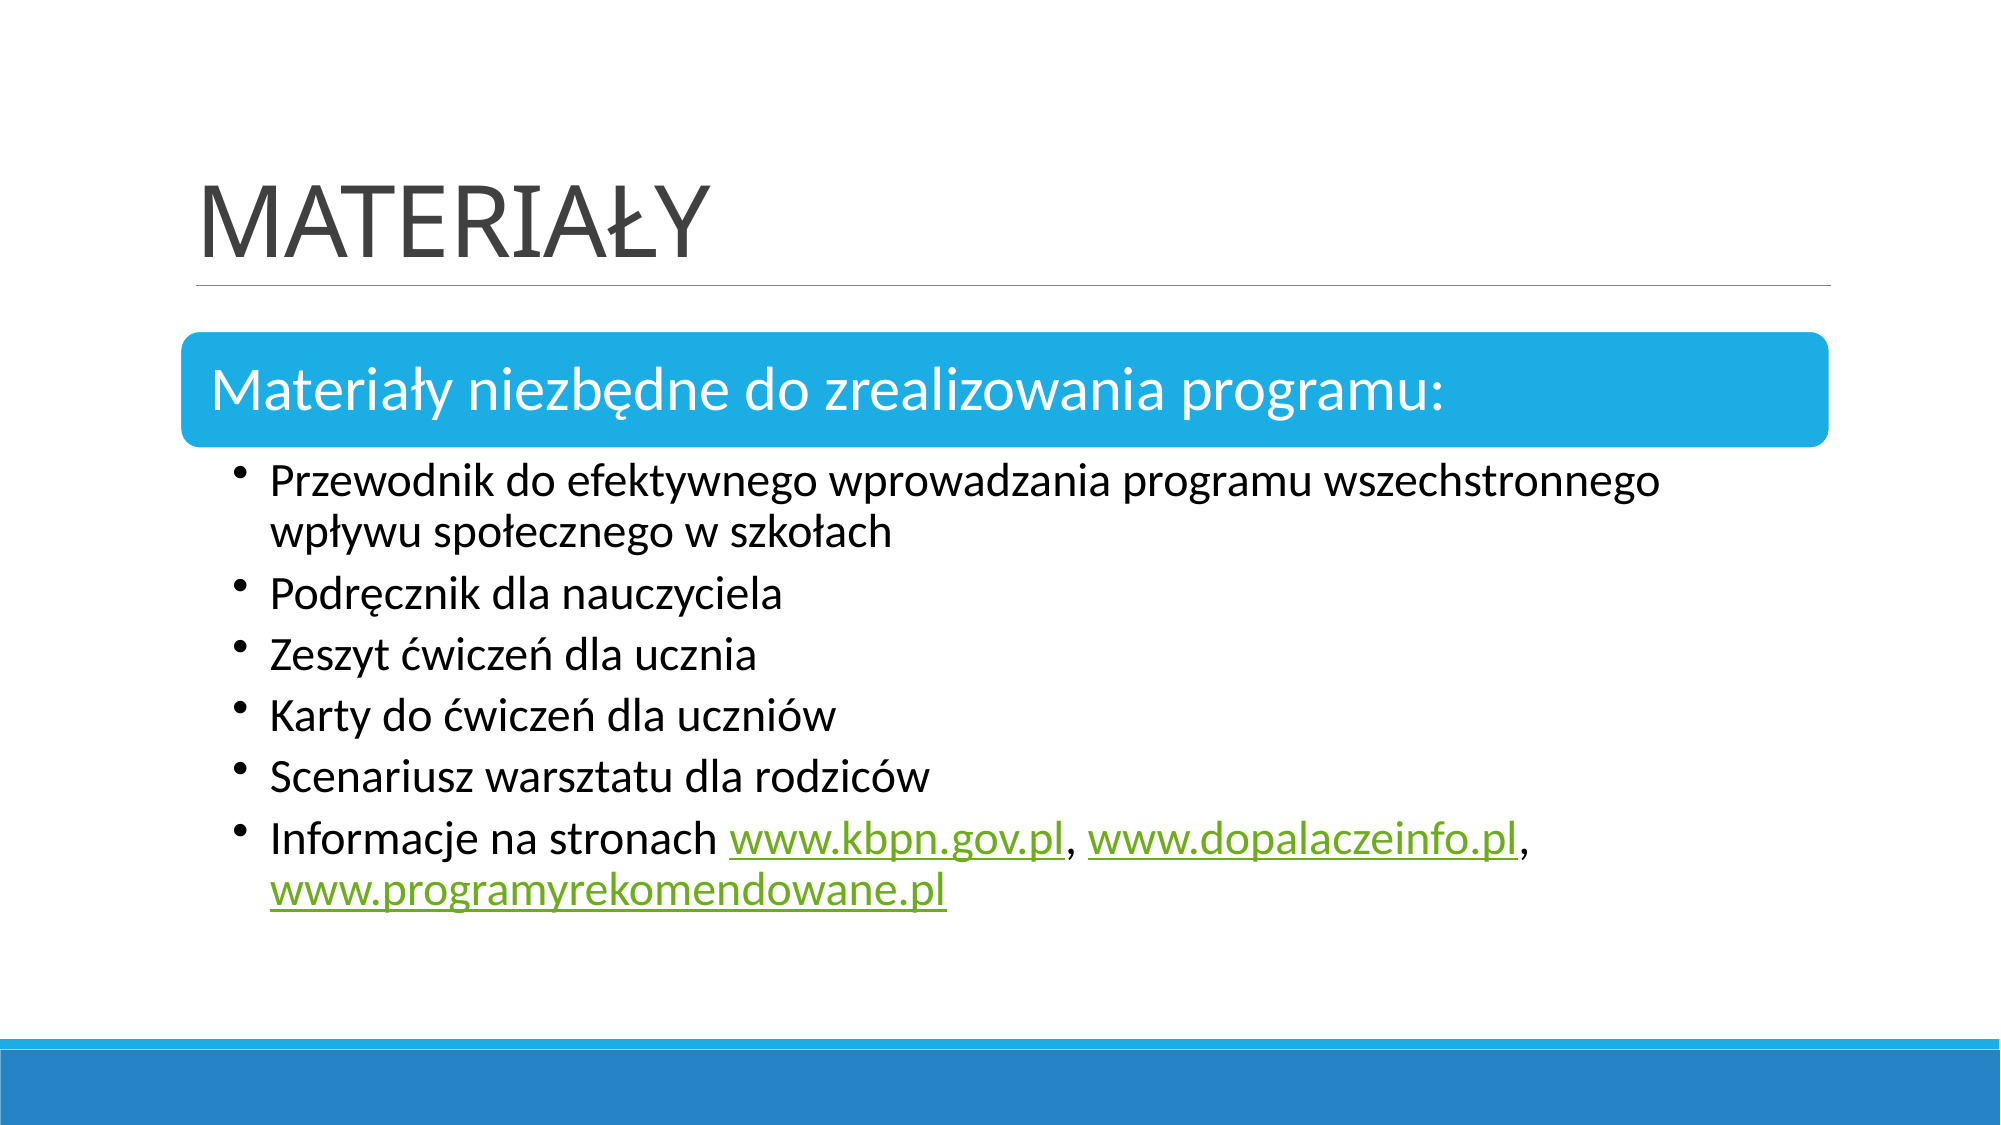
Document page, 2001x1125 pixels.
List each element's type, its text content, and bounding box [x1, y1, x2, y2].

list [179, 325, 1831, 953]
title MATERIAŁY [180, 47, 1830, 285]
